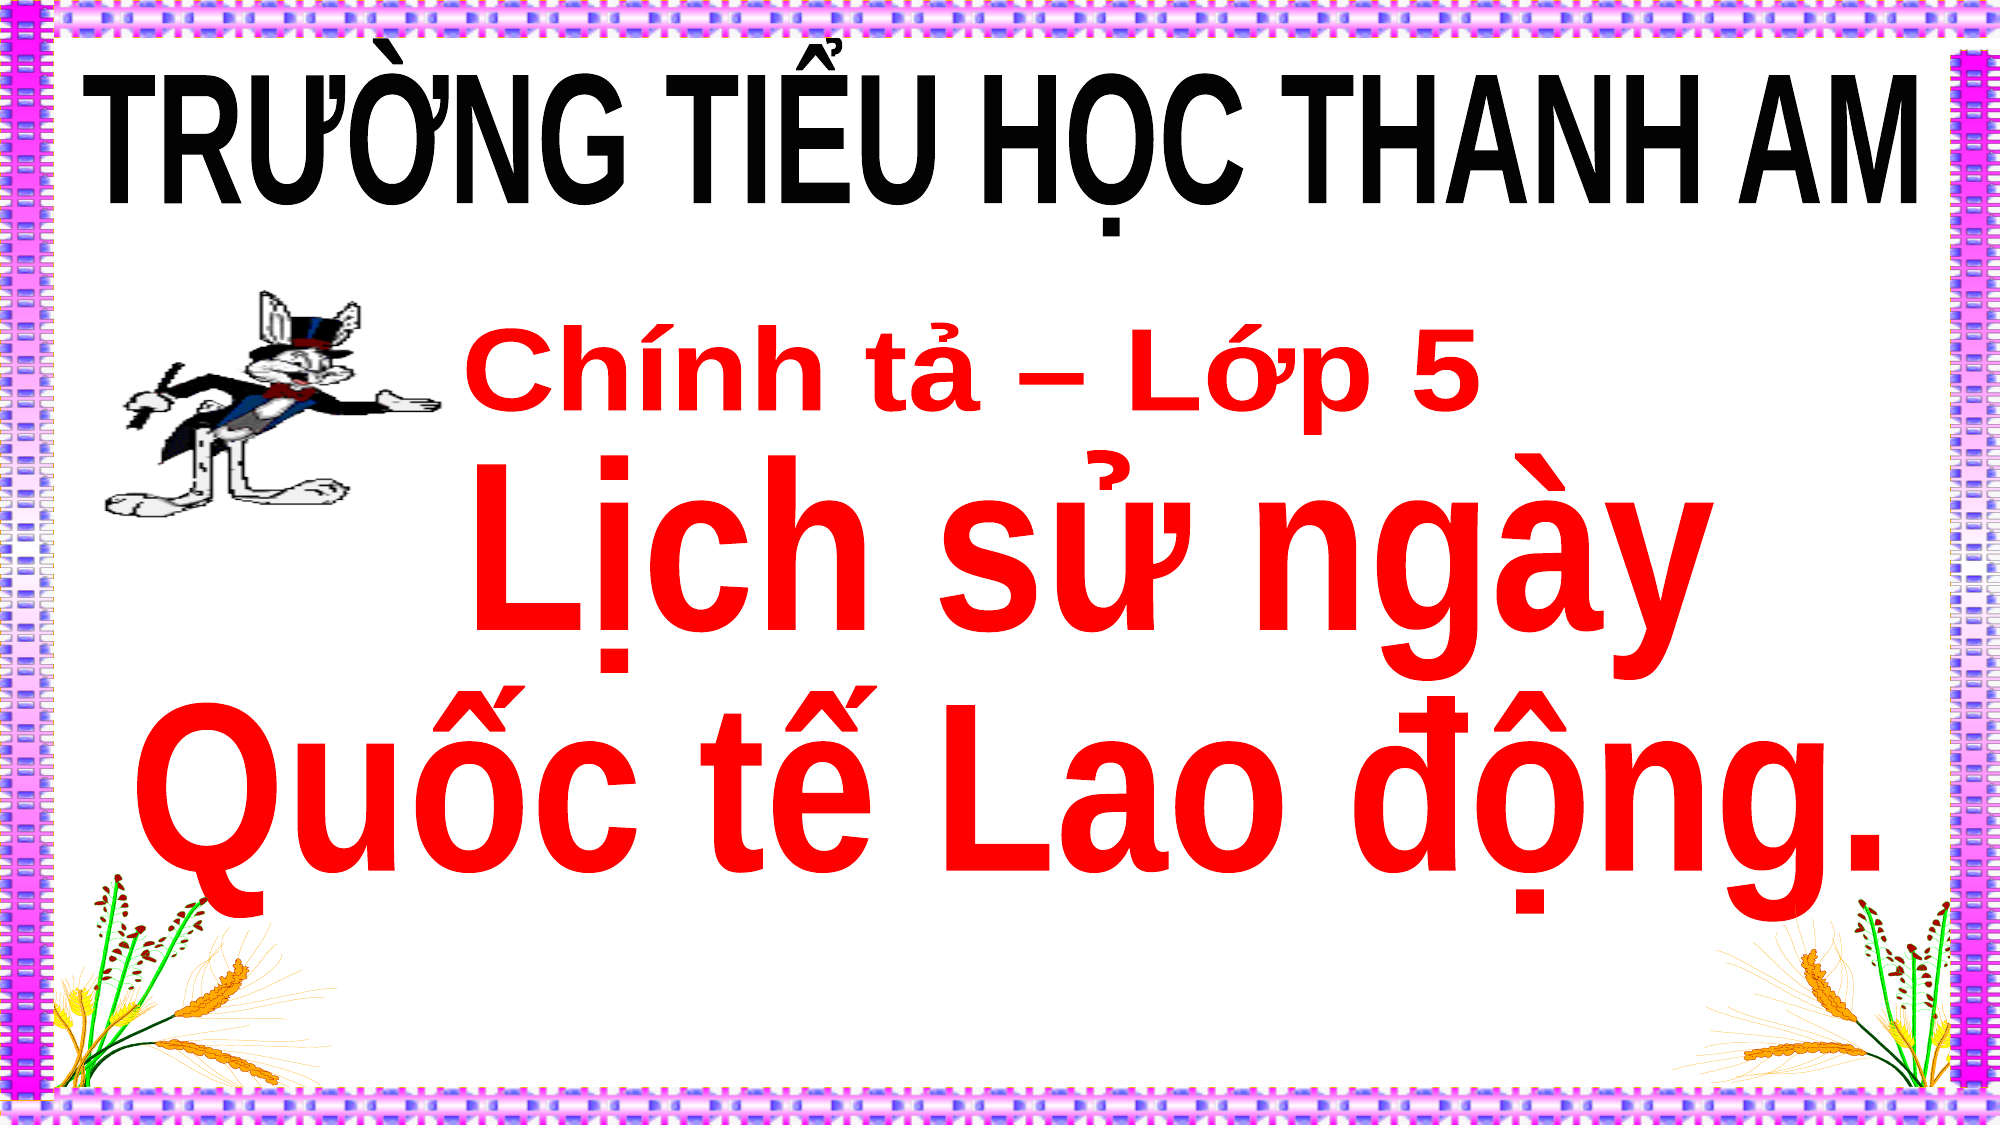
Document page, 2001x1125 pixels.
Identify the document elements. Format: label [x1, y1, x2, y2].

picture [99, 287, 450, 521]
text_box [0, 0, 2000, 1125]
